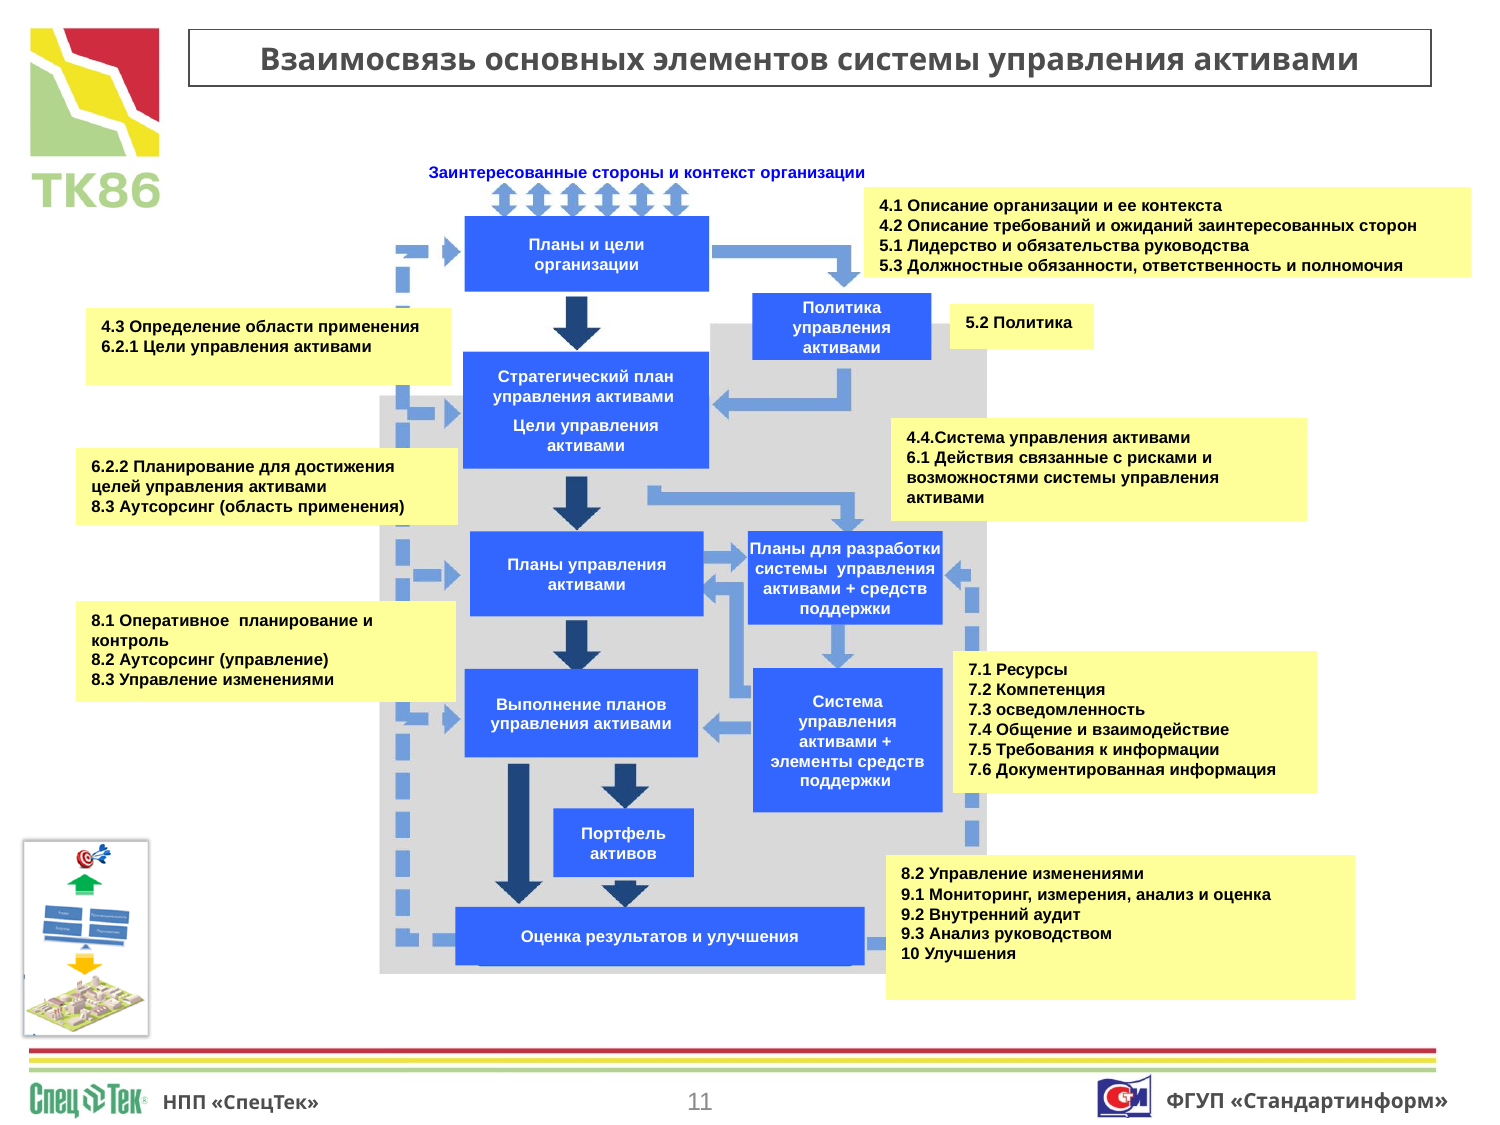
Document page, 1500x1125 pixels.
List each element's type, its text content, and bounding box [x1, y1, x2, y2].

picture [1092, 1074, 1157, 1118]
picture [29, 1046, 1438, 1073]
slide_number 11 [631, 1082, 729, 1118]
text_box Взаимосвязь основных элементов системы управления активами [189, 29, 1432, 87]
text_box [76, 160, 1471, 1000]
picture [17, 833, 154, 1042]
picture [29, 1082, 148, 1119]
picture [20, 18, 169, 208]
